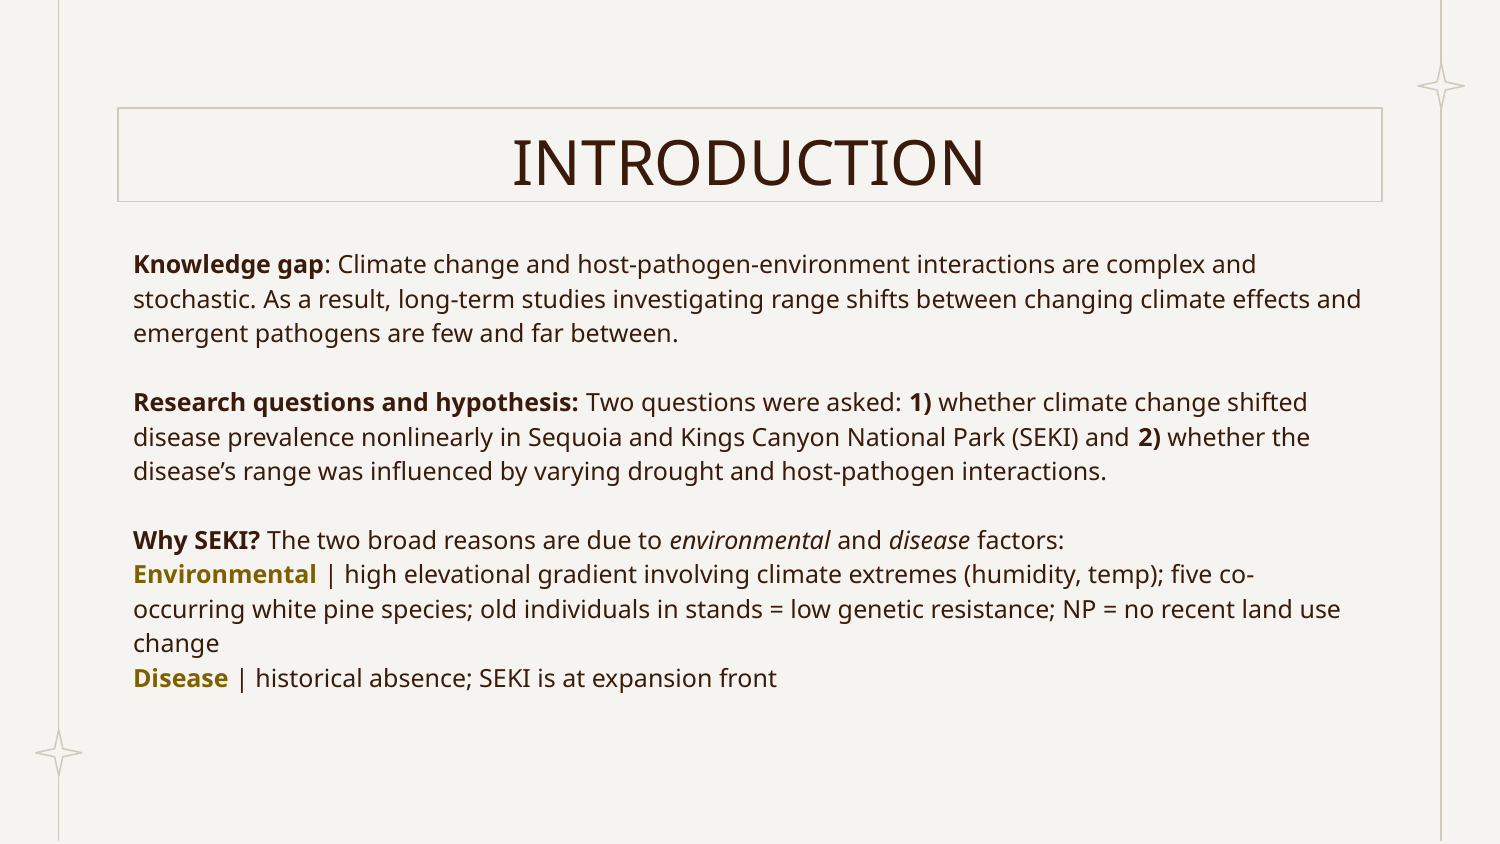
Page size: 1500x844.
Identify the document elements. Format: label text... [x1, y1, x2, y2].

title INTRODUCTION [117, 107, 1383, 202]
list Knowledge gap: Climate change and host-pathogen-environment interactions are complex and stochastic. As a result, long-term studies investigating range shifts between changing climate effects and emergent pathogens are few and far between. Research questions and hypothesis: Two questions were asked: 1) whether climate change shifted disease prevalence nonlinearly in Sequoia and Kings Canyon National Park (SEKI) and 2) whether the disease’s range was influenced by varying drought and host-pathogen interactions. Why SEKI? The two broad reasons are due to environmental and disease factors: Environmental | high elevational gradient involving climate extremes (humidity, temp); five co-occurring white pine species; old individuals in stands = low genetic resistance; NP = no recent land use change Disease | historical absence; SEKI is at expansion front [118, 229, 1382, 677]
